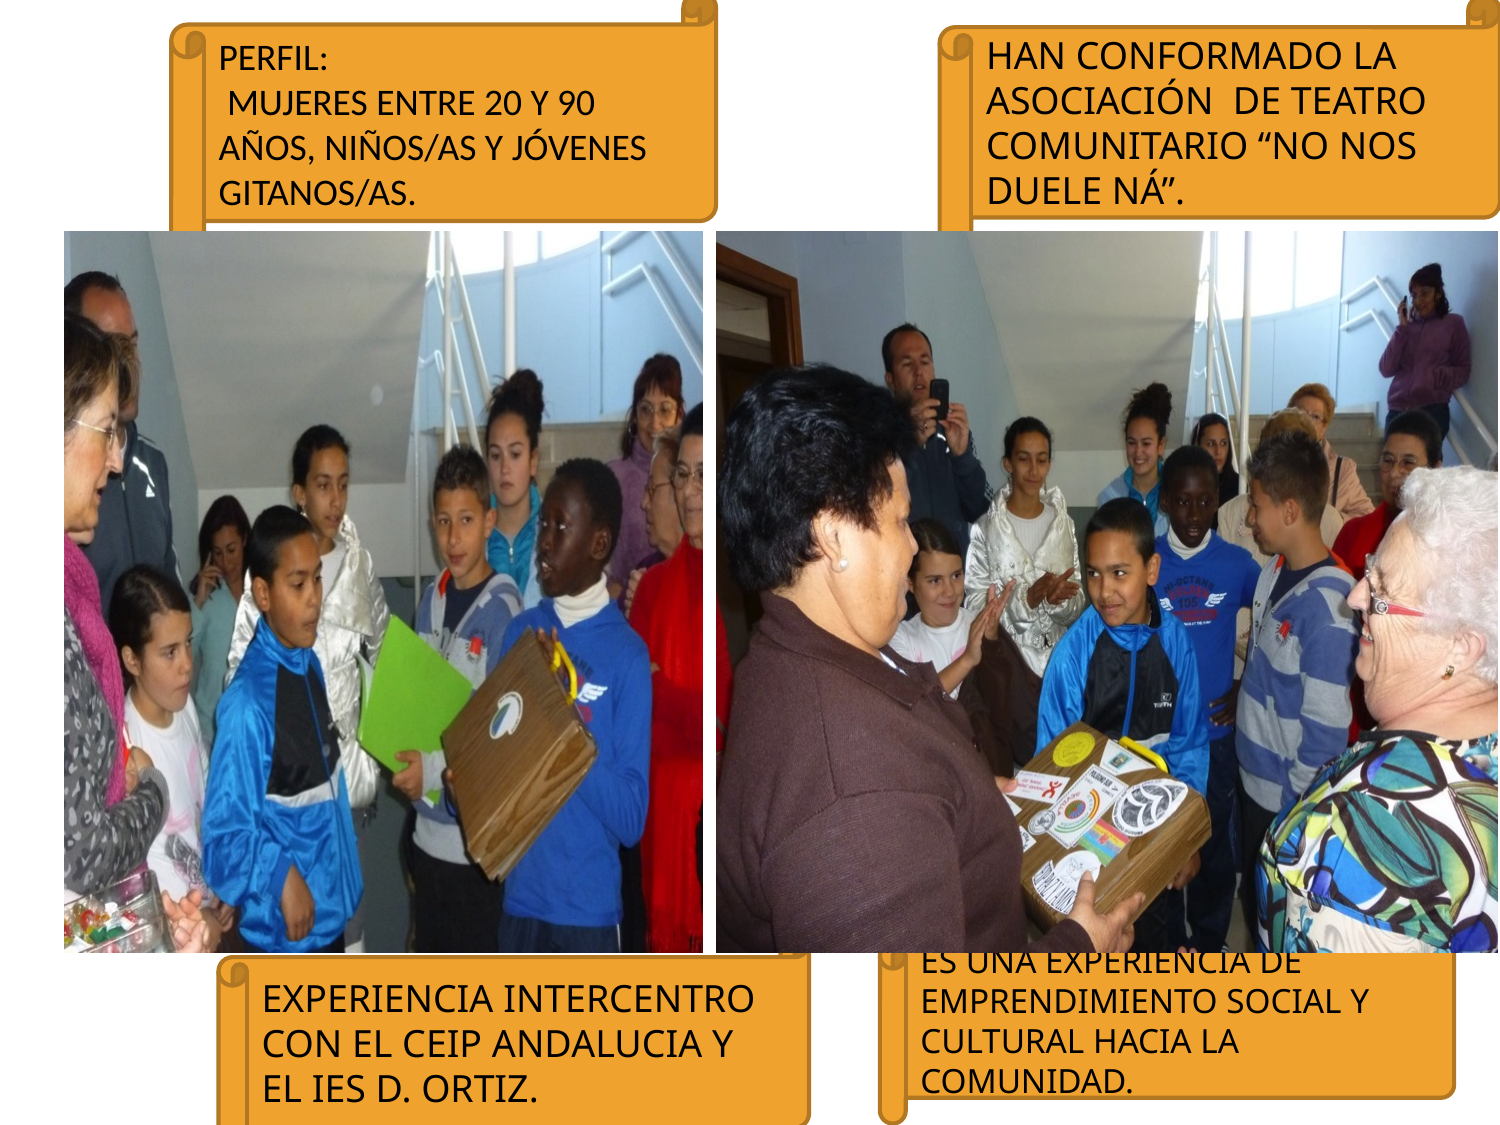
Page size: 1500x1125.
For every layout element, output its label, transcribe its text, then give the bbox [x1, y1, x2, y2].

text_box ES UNA EXPERIENCIA DE EMPRENDIMIENTO SOCIAL Y CULTURAL HACIA LA COMUNIDAD. [879, 960, 1455, 1124]
text_box HAN CONFORMADO LA ASOCIACIÓN DE TEATRO COMUNITARIO “NO NOS DUELE NÁ”. [939, 0, 1500, 230]
text_box EXPERIENCIA INTERCENTRO CON EL CEIP ANDALUCIA Y EL IES D. ORTIZ. [218, 957, 810, 1125]
picture [715, 231, 1498, 953]
text_box PERFIL: MUJERES ENTRE 20 Y 90 AÑOS, NIÑOS/AS Y JÓVENES GITANOS/AS. [171, 0, 717, 230]
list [64, 231, 703, 953]
